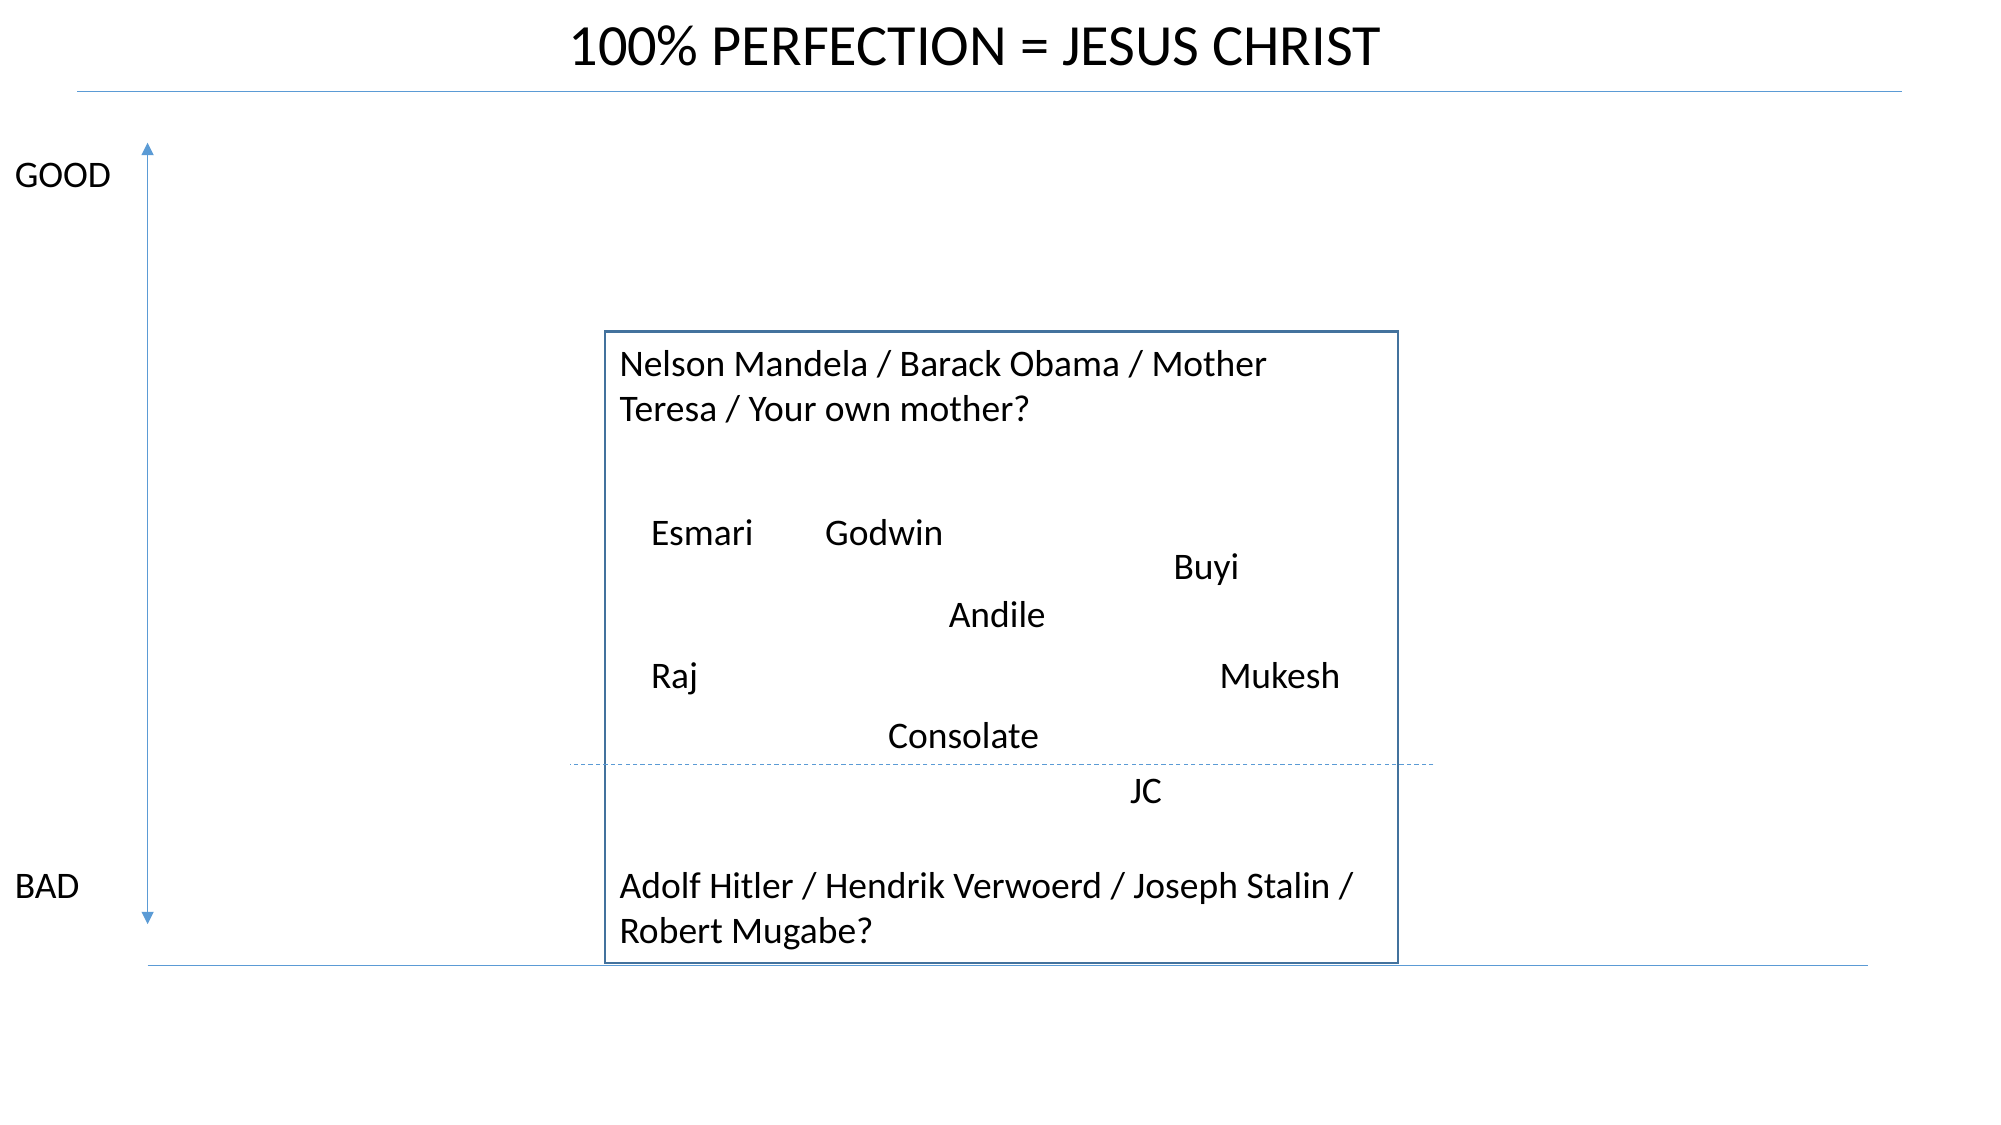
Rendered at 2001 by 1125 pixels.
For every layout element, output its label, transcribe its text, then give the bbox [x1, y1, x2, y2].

text_box [604, 959, 1399, 964]
text_box GOOD [0, 142, 147, 203]
text_box Godwin [810, 500, 968, 561]
text_box 100% PERFECTION = JESUS CHRIST [270, 0, 1679, 85]
text_box [604, 765, 1399, 853]
text_box Adolf Hitler / Hendrik Verwoerd / Joseph Stalin / Robert Mugabe? [604, 853, 1399, 959]
text_box Consolate [873, 704, 1089, 764]
text_box JC [1115, 758, 1324, 764]
text_box Andile [933, 582, 1116, 643]
text_box Raj [636, 643, 792, 704]
text_box JC [1115, 765, 1324, 819]
text_box Buyi [1158, 534, 1324, 595]
text_box [604, 437, 1399, 764]
text_box Nelson Mandela / Barack Obama / Mother Teresa / Your own mother? [604, 331, 1399, 437]
text_box Esmari [636, 500, 810, 561]
text_box Mukesh [1204, 643, 1372, 704]
text_box BAD [0, 853, 147, 914]
